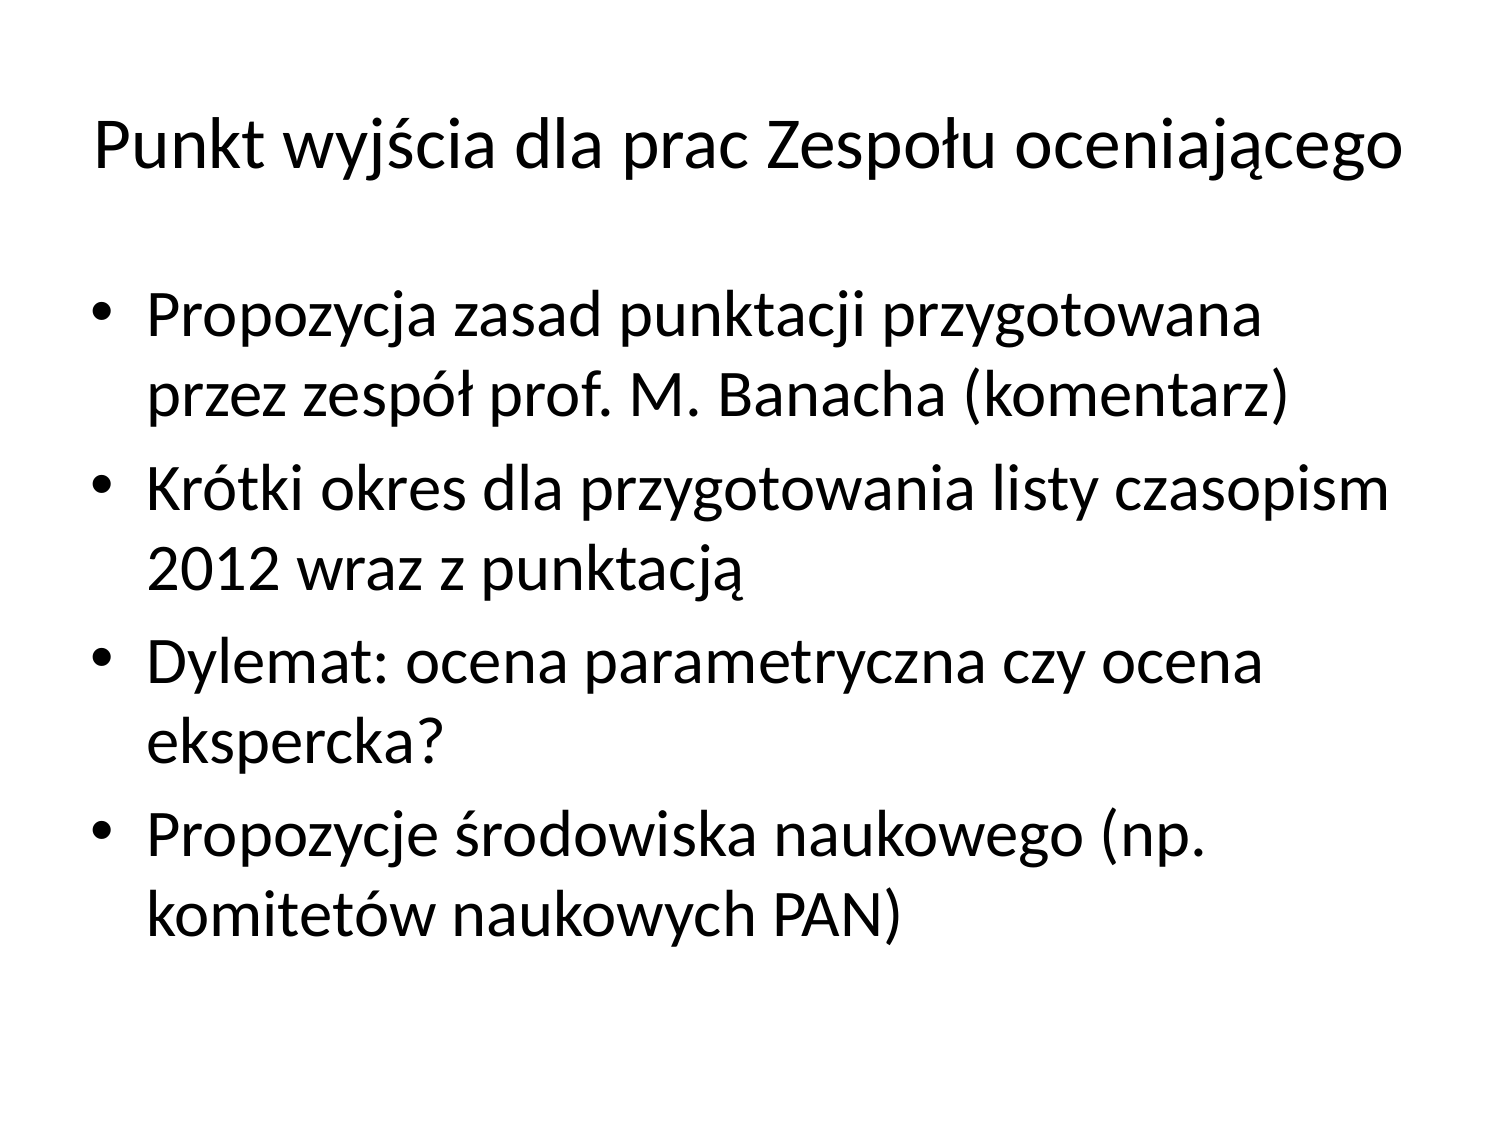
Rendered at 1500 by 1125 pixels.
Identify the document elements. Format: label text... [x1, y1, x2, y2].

title Punkt wyjścia dla prac Zespołu oceniającego [75, 45, 1425, 233]
list Propozycja zasad punktacji przygotowana przez zespół prof. M. Banacha (komentarz) Krótki okres dla przygotowania listy czasopism 2012 wraz z punktacją Dylemat: ocena parametryczna czy ocena ekspercka? Propozycje środowiska naukowego (np. komitetów naukowych PAN) [75, 262, 1425, 1005]
